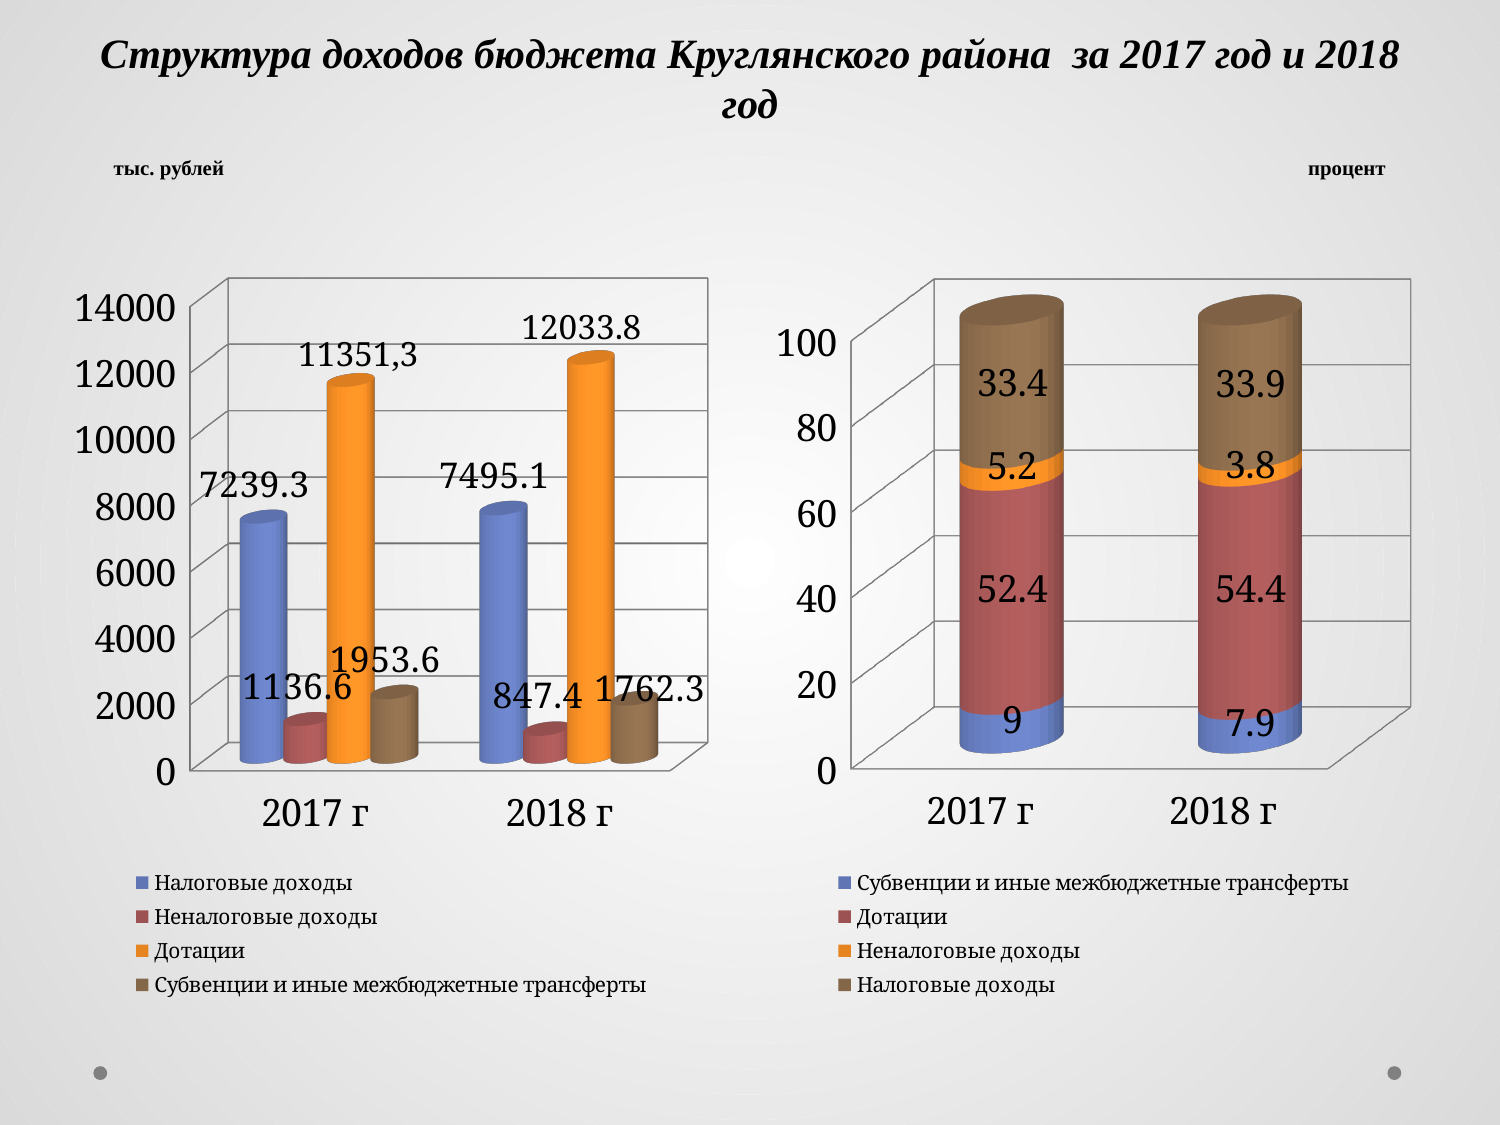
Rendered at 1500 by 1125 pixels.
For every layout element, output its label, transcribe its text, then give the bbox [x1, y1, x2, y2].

text_box Структура доходов бюджета Круглянского района за 2017 год и 2018 год [64, 19, 1436, 134]
chart [762, 262, 1426, 1006]
chart [59, 262, 724, 1006]
text_box процент [1293, 147, 1435, 188]
text_box тыс. рублей [88, 147, 250, 188]
